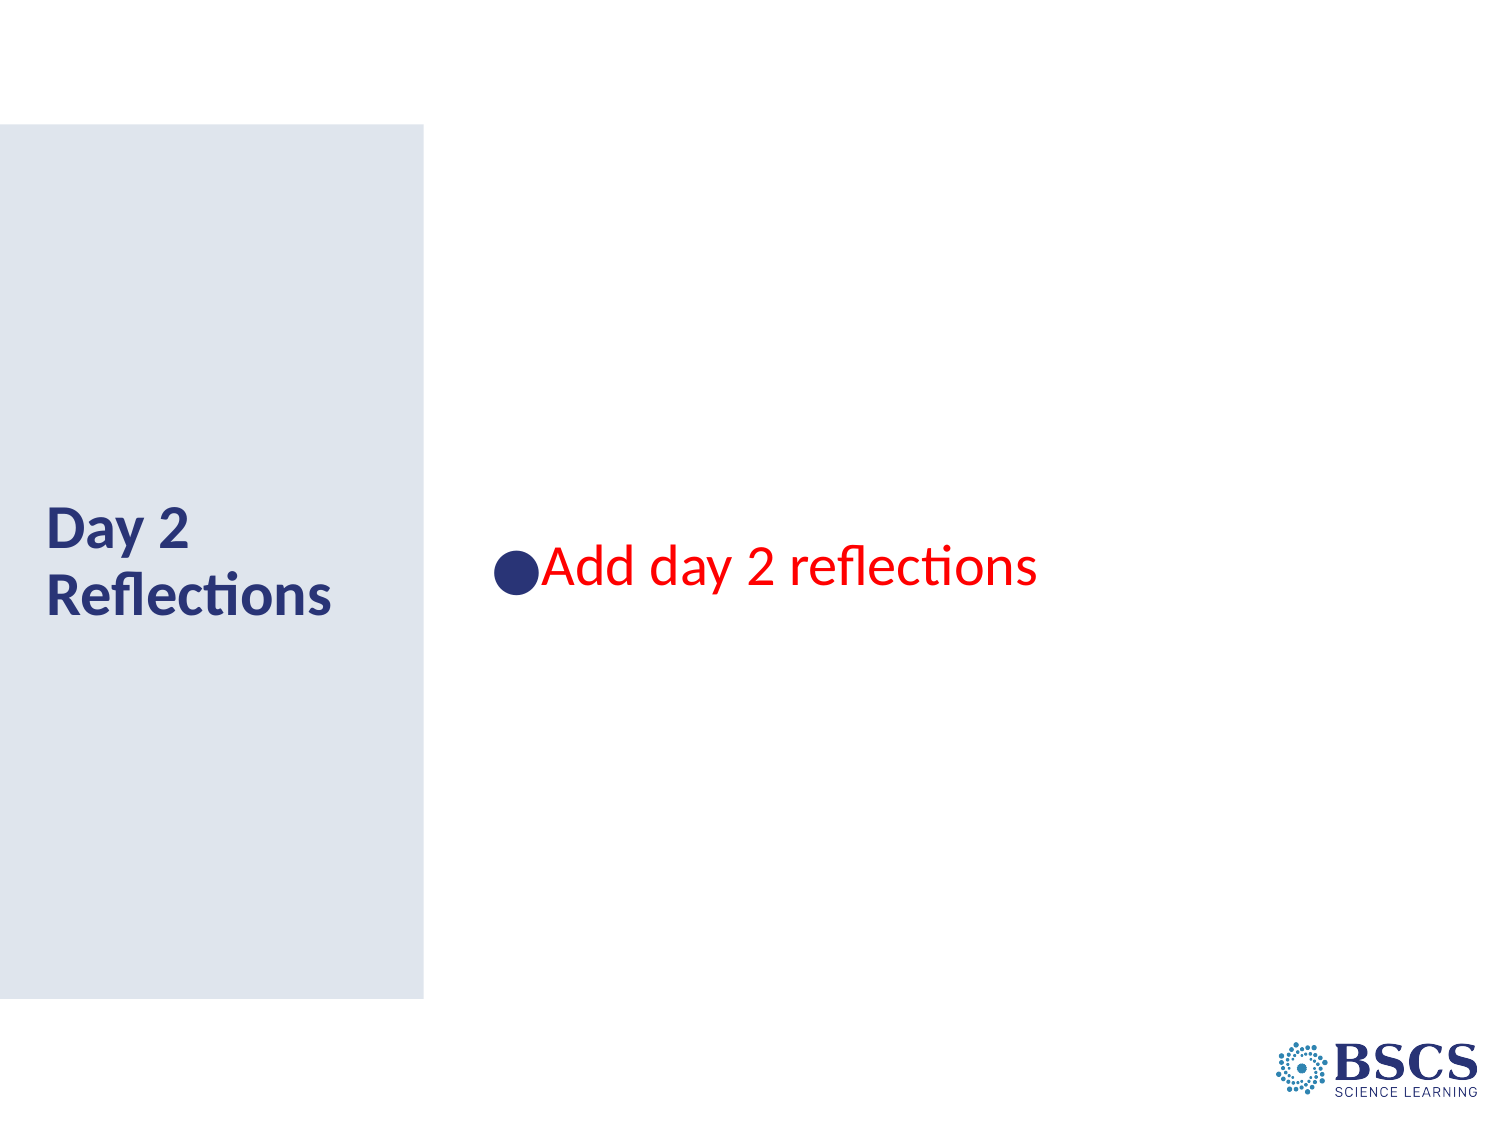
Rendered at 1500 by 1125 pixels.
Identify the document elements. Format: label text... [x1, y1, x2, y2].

title Day 2 Reflections [31, 184, 394, 940]
picture [1275, 1041, 1478, 1098]
list Add day 2 reflections [476, 141, 1376, 982]
